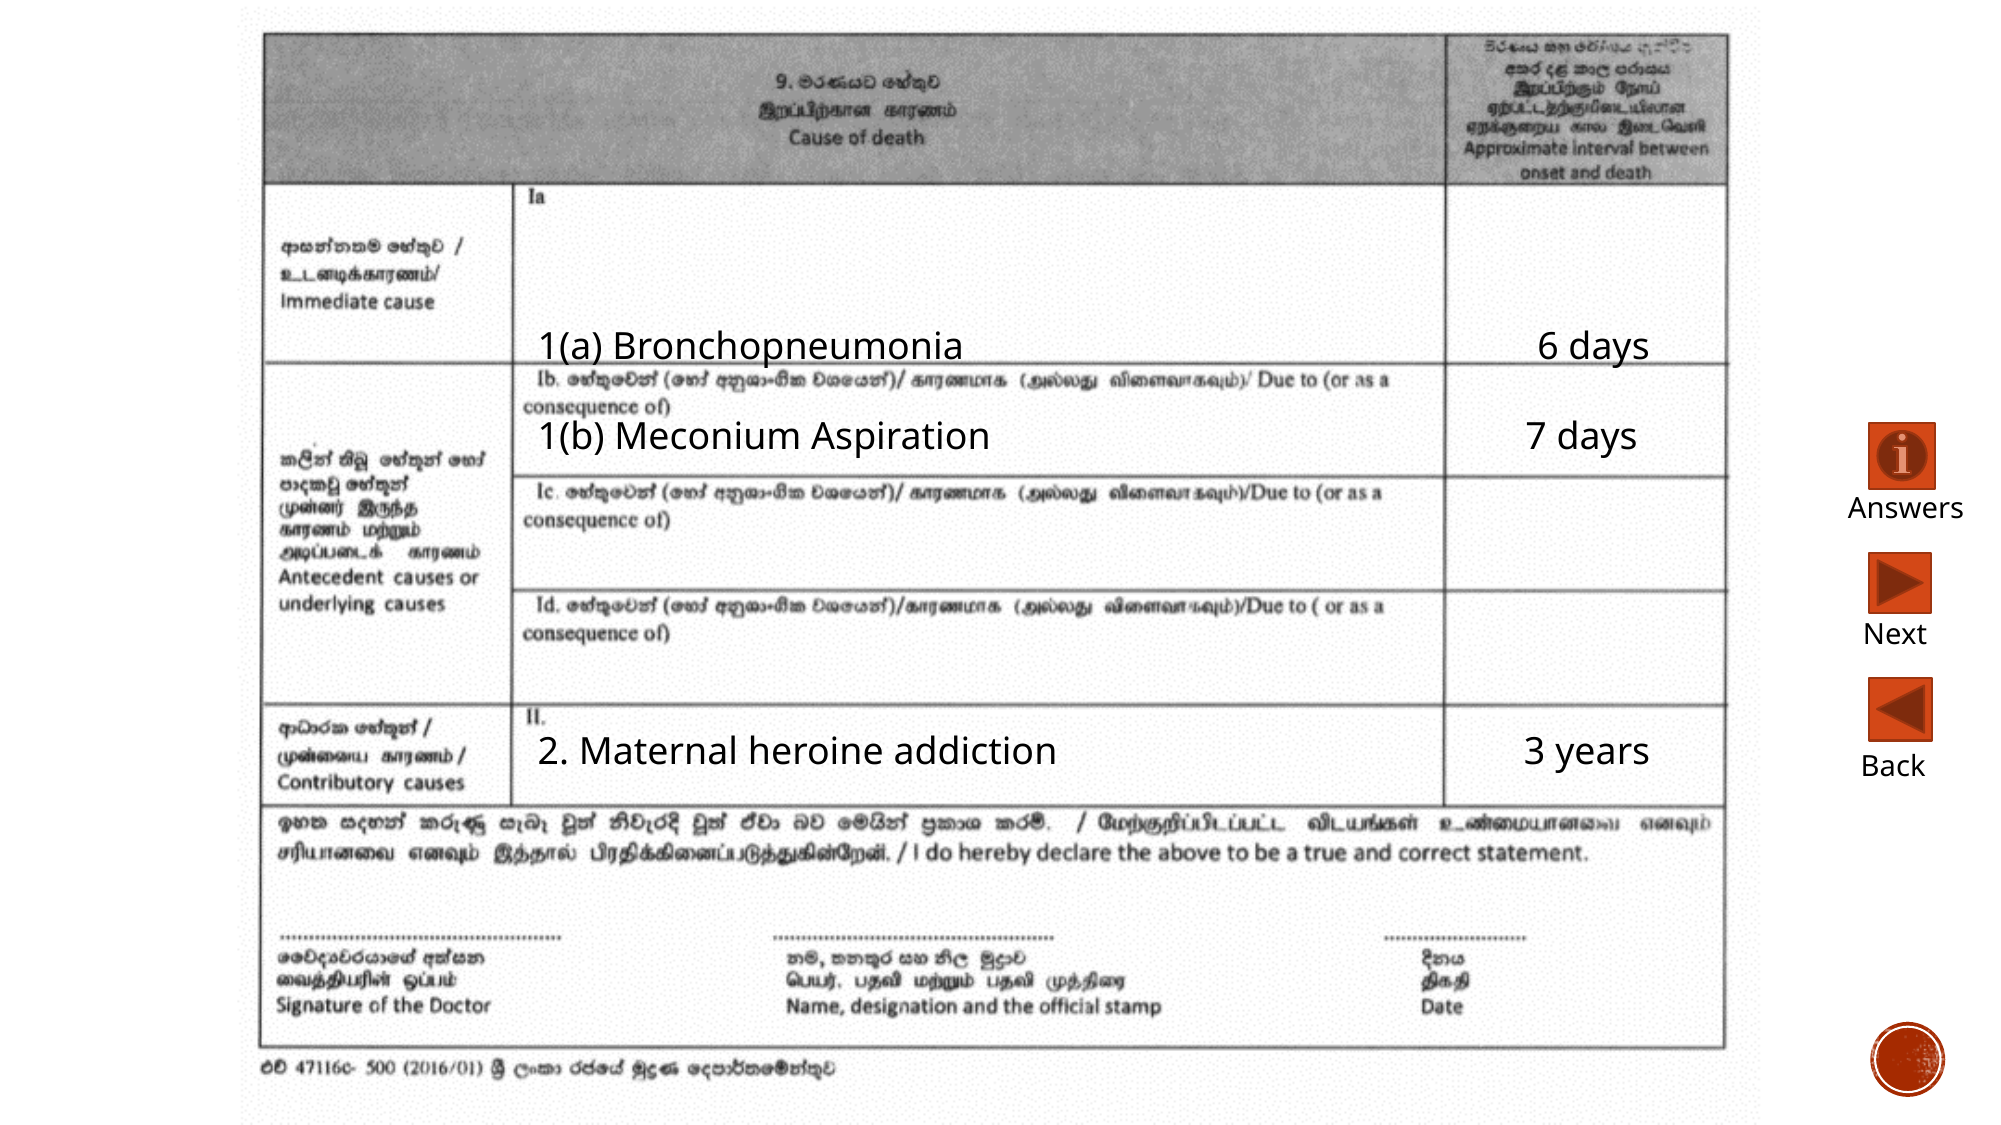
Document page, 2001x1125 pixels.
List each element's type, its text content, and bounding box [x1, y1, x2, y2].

picture [236, 0, 1764, 1125]
text_box [1868, 552, 1932, 608]
text_box Next [1848, 608, 2000, 658]
text_box Answers [1833, 481, 1988, 532]
text_box [1868, 422, 1936, 481]
text_box Back [1845, 740, 2000, 791]
text_box [1868, 677, 1933, 740]
